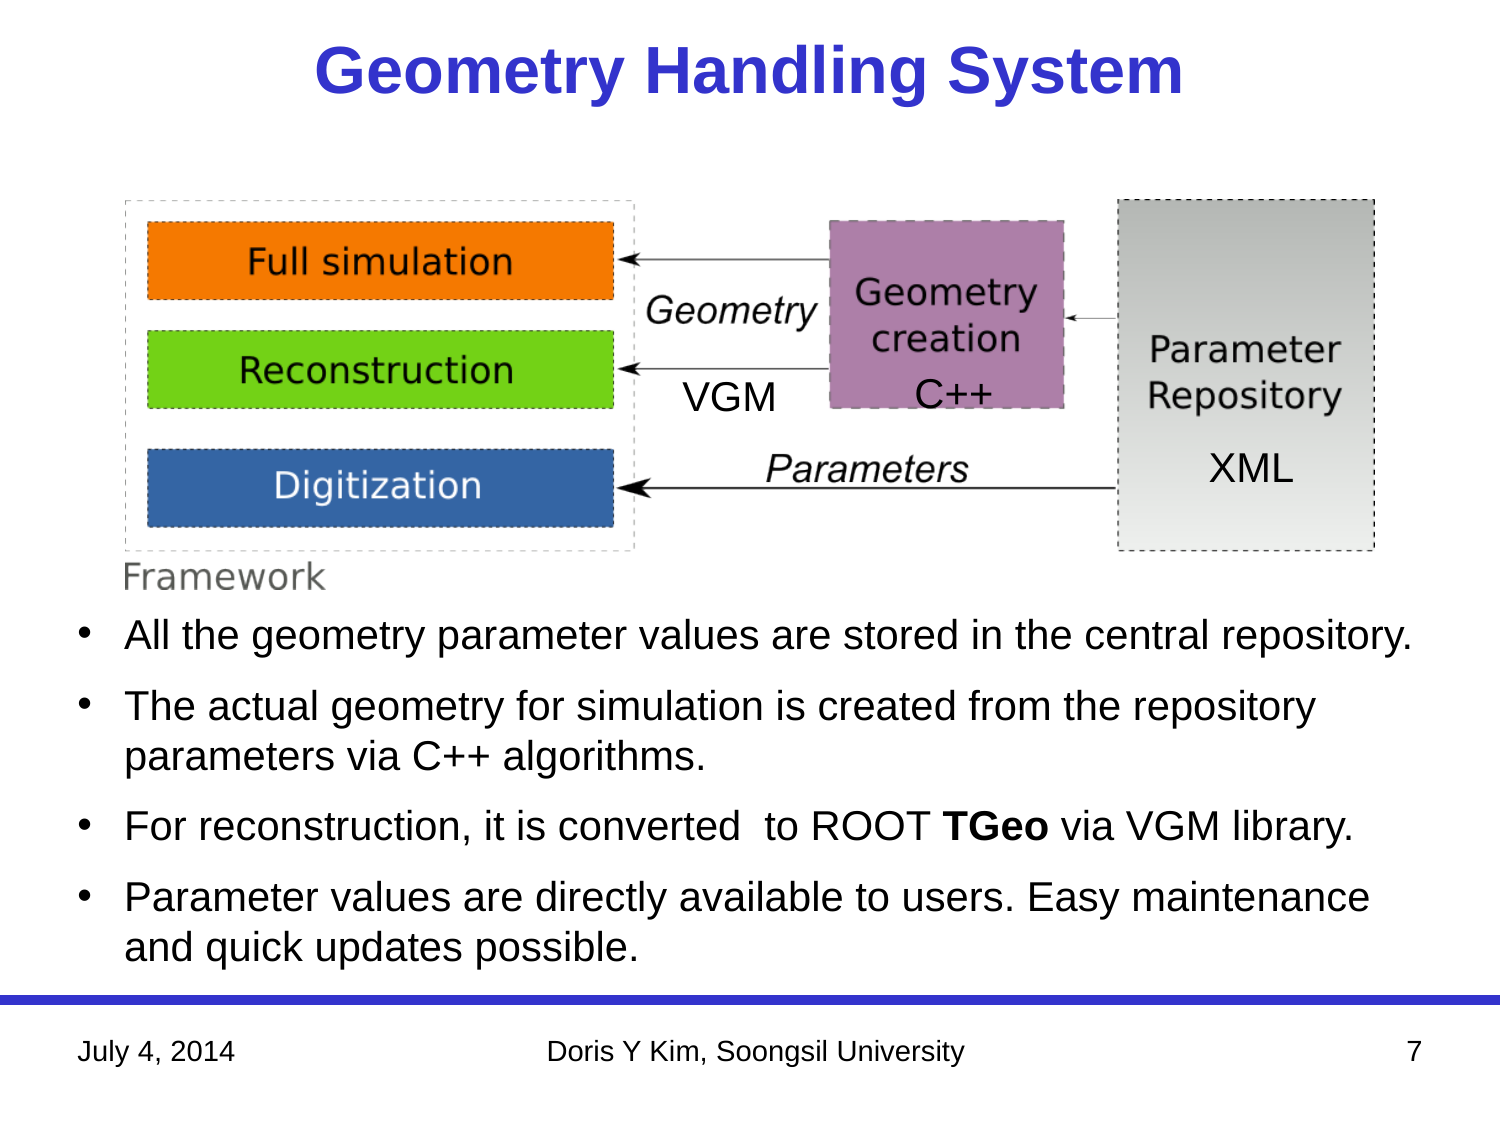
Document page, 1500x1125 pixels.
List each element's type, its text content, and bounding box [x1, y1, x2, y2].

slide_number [62, 1024, 376, 1101]
title Geometry Handling System [0, 0, 1500, 135]
slide_number 7 [1124, 1024, 1438, 1101]
text_box All the geometry parameter values are stored in the central repository. The actual geometry for simulation is created from the repository parameters via C++ algorithms. For reconstruction, it is converted to ROOT TGeo via VGM library. Parameter values are directly available to users. Easy maintenance and quick updates possible. [62, 600, 1463, 978]
picture [124, 199, 1376, 590]
footer Doris Y Kim, Soongsil University [487, 1024, 1026, 1101]
